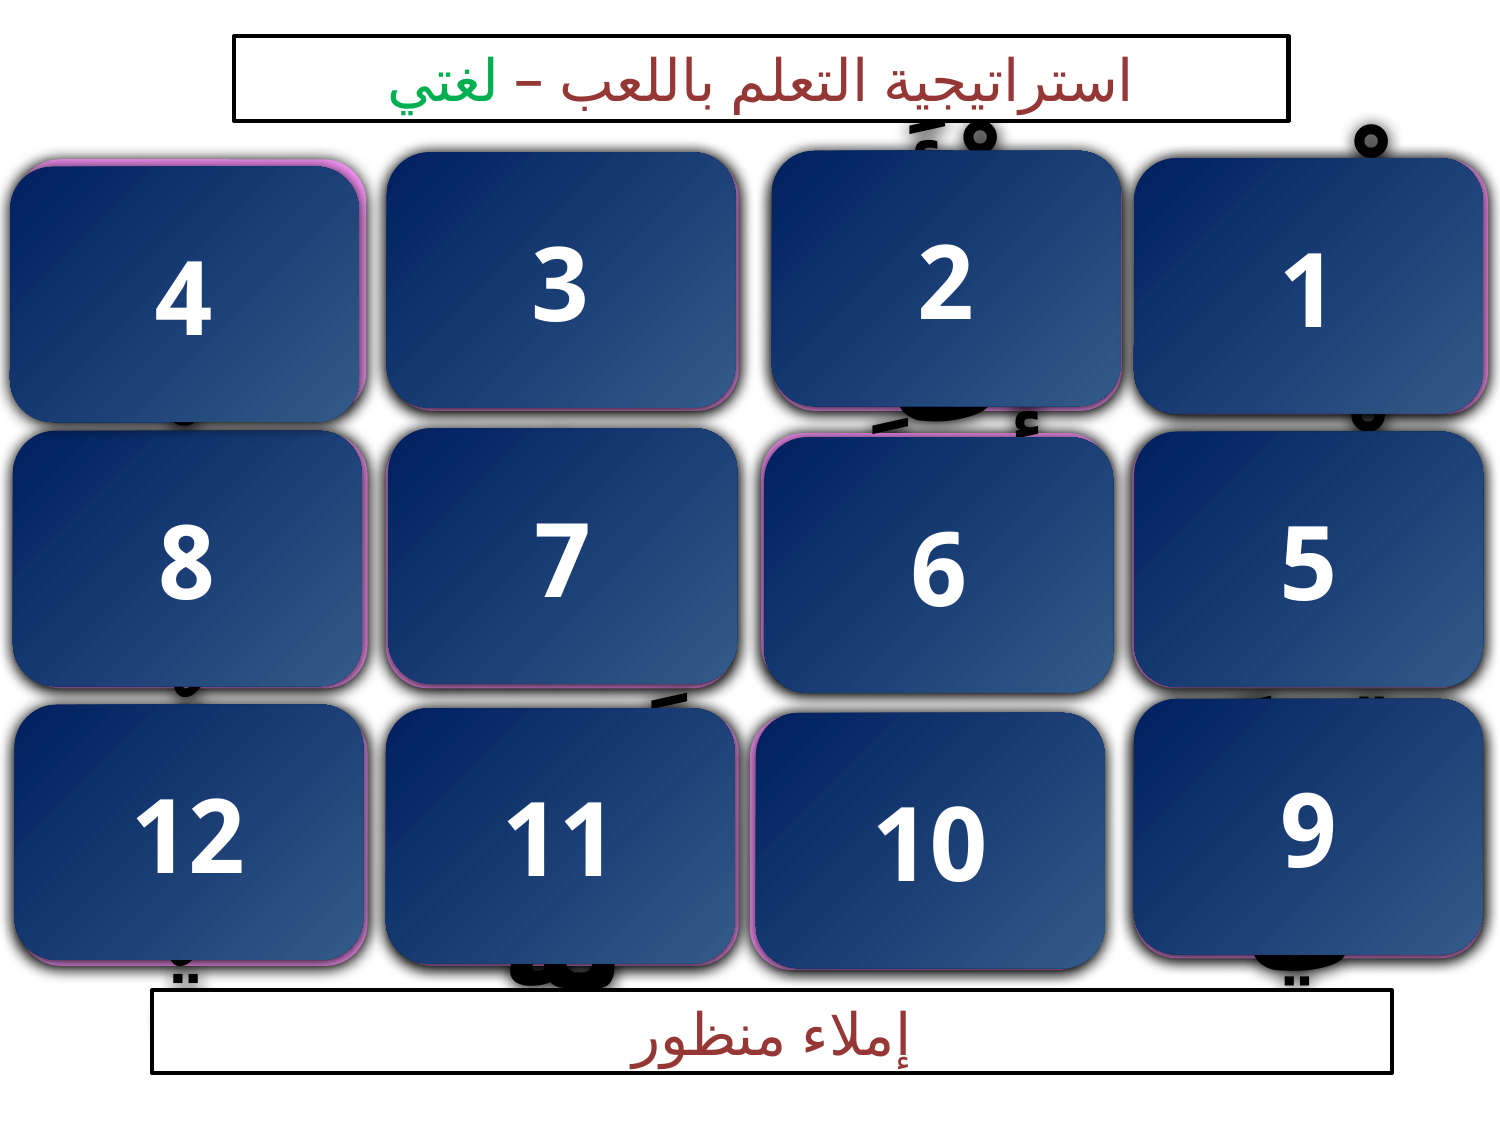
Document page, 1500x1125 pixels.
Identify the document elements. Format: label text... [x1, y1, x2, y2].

text_box 5 [1131, 431, 1487, 687]
text_box 8 [9, 435, 365, 690]
text_box 1 [1130, 154, 1486, 417]
text_box 3 [383, 149, 739, 411]
text_box 7 [385, 426, 741, 687]
text_box 11 [382, 704, 738, 967]
text_box 4 [6, 163, 362, 426]
text_box 2 [768, 147, 1122, 410]
text_box 10 [752, 709, 1108, 972]
text_box 9 [1130, 695, 1486, 958]
text_box 12 [11, 701, 367, 964]
text_box 6 [761, 434, 1117, 696]
text_box إملاء منظور [150, 988, 1394, 1075]
text_box استراتيجية التعلم باللعب – لغتي [232, 34, 1291, 123]
